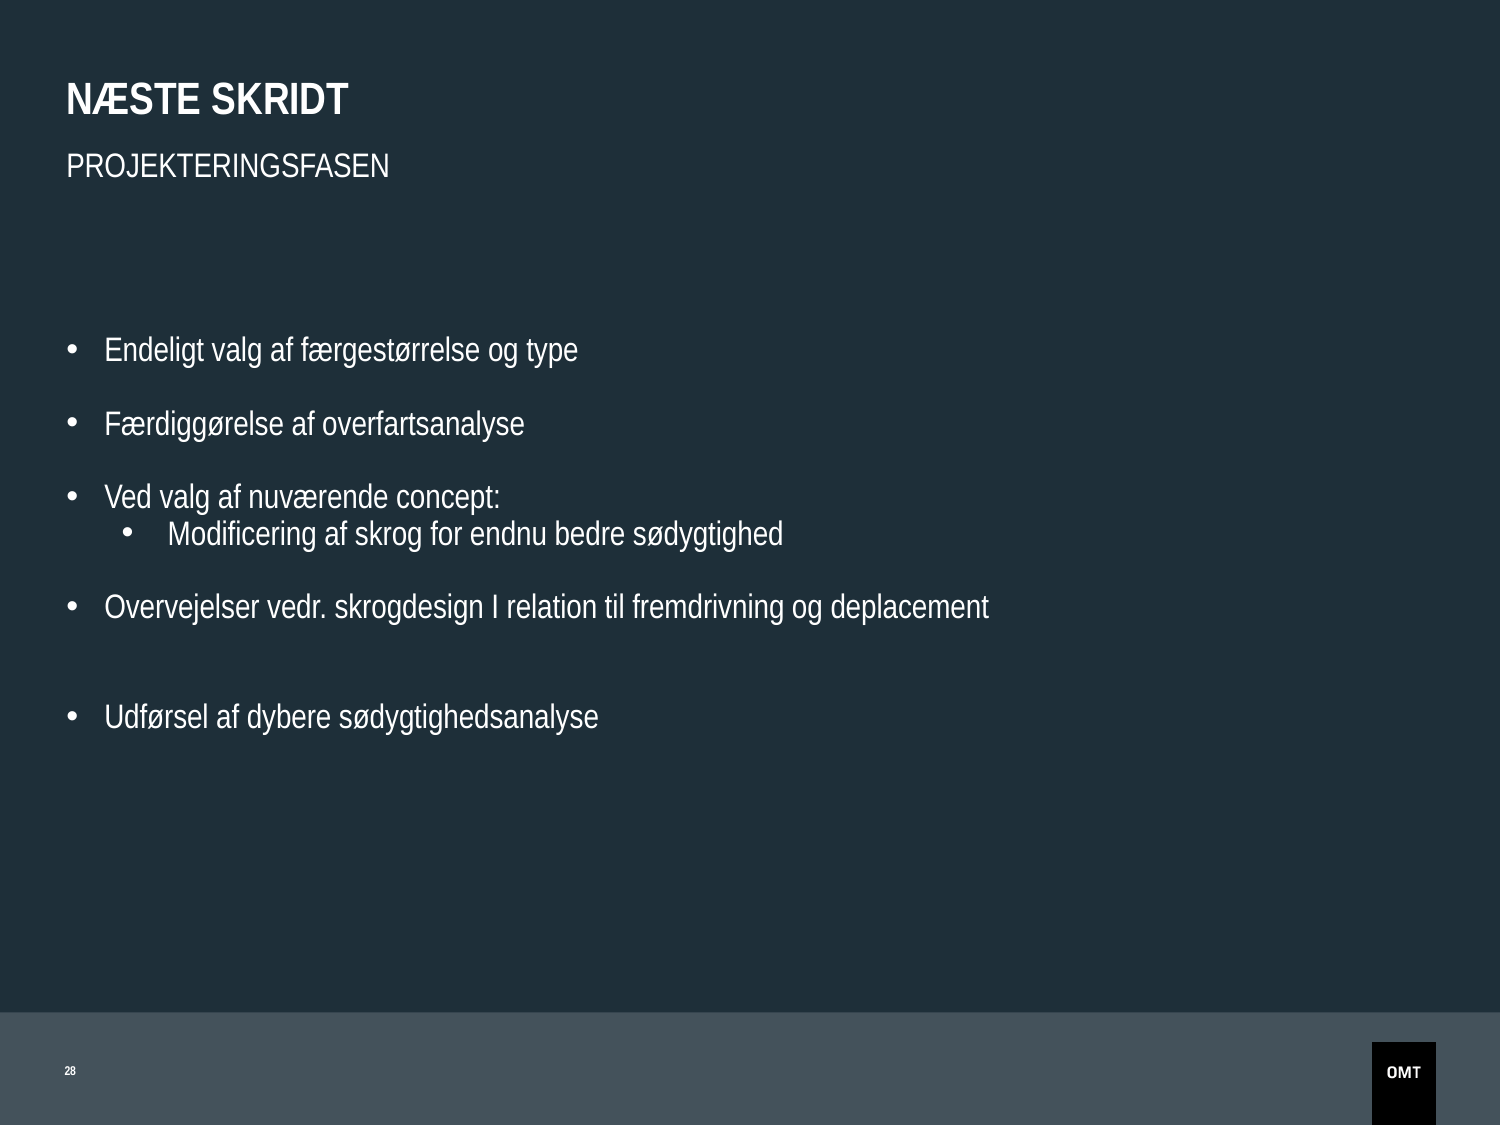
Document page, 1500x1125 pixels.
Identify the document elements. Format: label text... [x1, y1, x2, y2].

title Næste skridt [66, 69, 1436, 143]
picture [1372, 1042, 1436, 1125]
slide_number 28 [64, 1059, 130, 1125]
text_box Endeligt valg af færgestørrelse og type Færdiggørelse af overfartsanalyse Ved valg af nuværende concept: Modificering af skrog for endnu bedre sødygtighed Overvejelser vedr. skrogdesign I relation til fremdrivning og deplacement Udførsel af dybere sødygtighedsanalyse [66, 332, 1391, 847]
subtitle Projekteringsfasen [66, 143, 1436, 194]
